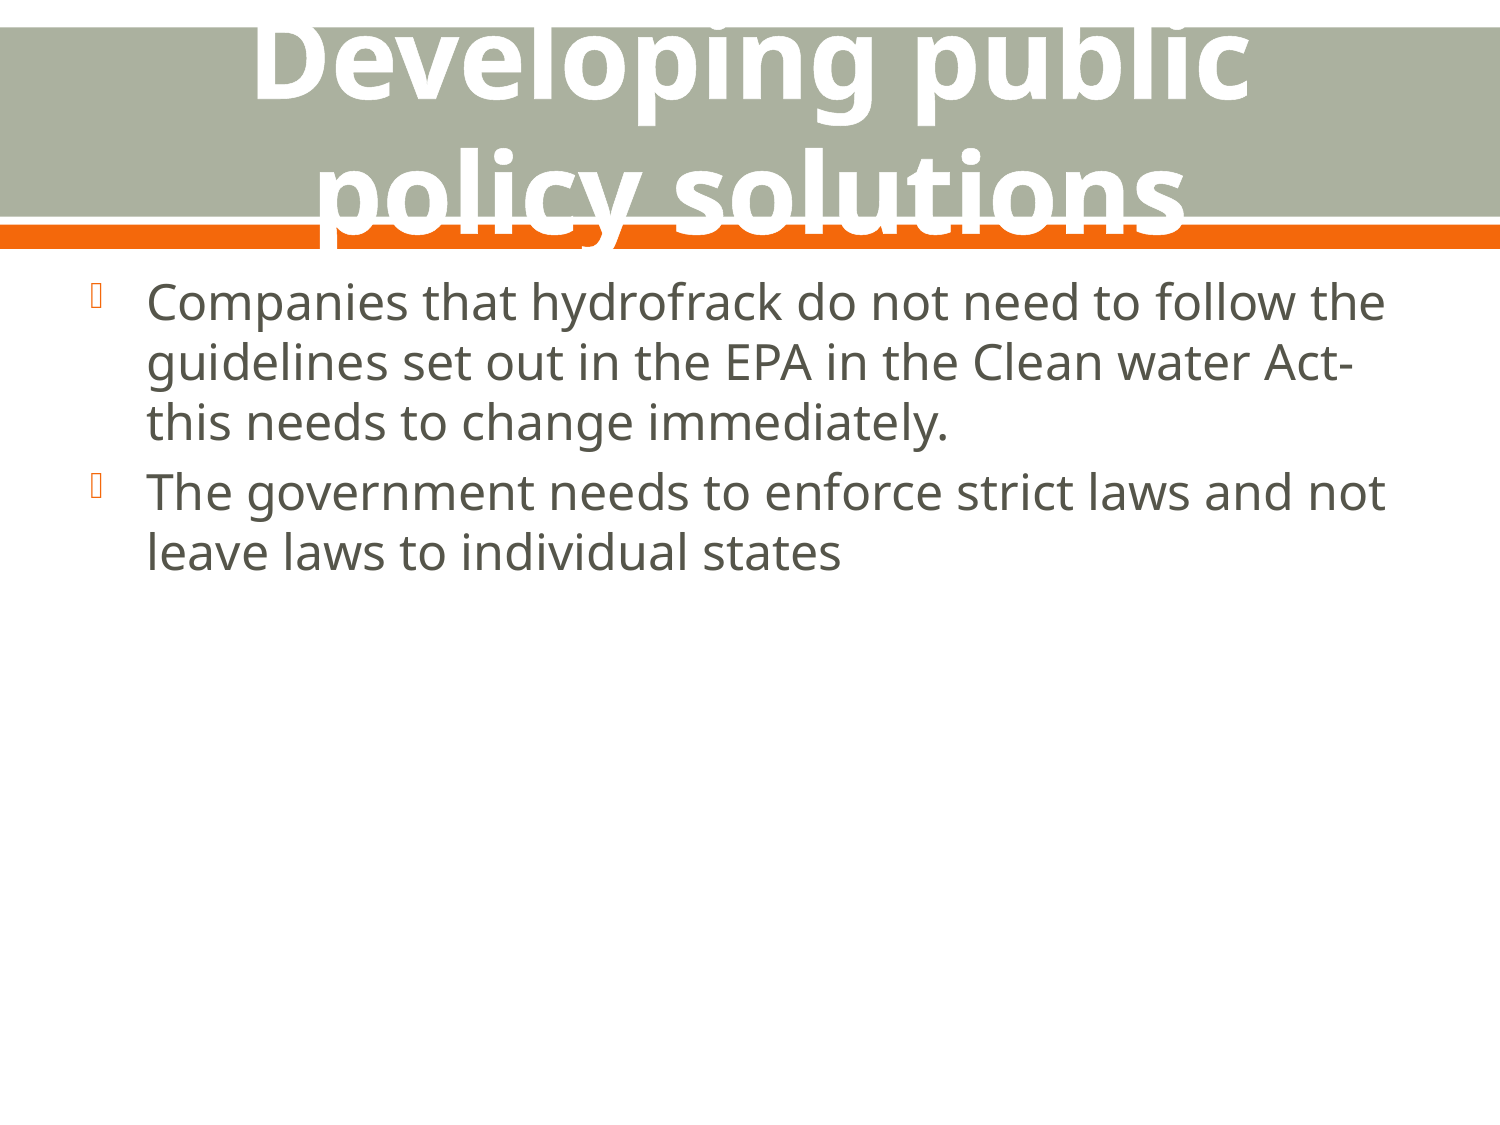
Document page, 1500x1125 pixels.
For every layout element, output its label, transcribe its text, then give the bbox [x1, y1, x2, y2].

list Companies that hydrofrack do not need to follow the guidelines set out in the EPA in the Clean water Act- this needs to change immediately. The government needs to enforce strict laws and not leave laws to individual states [75, 262, 1425, 1005]
title Developing public policy solutions [75, 29, 1425, 213]
